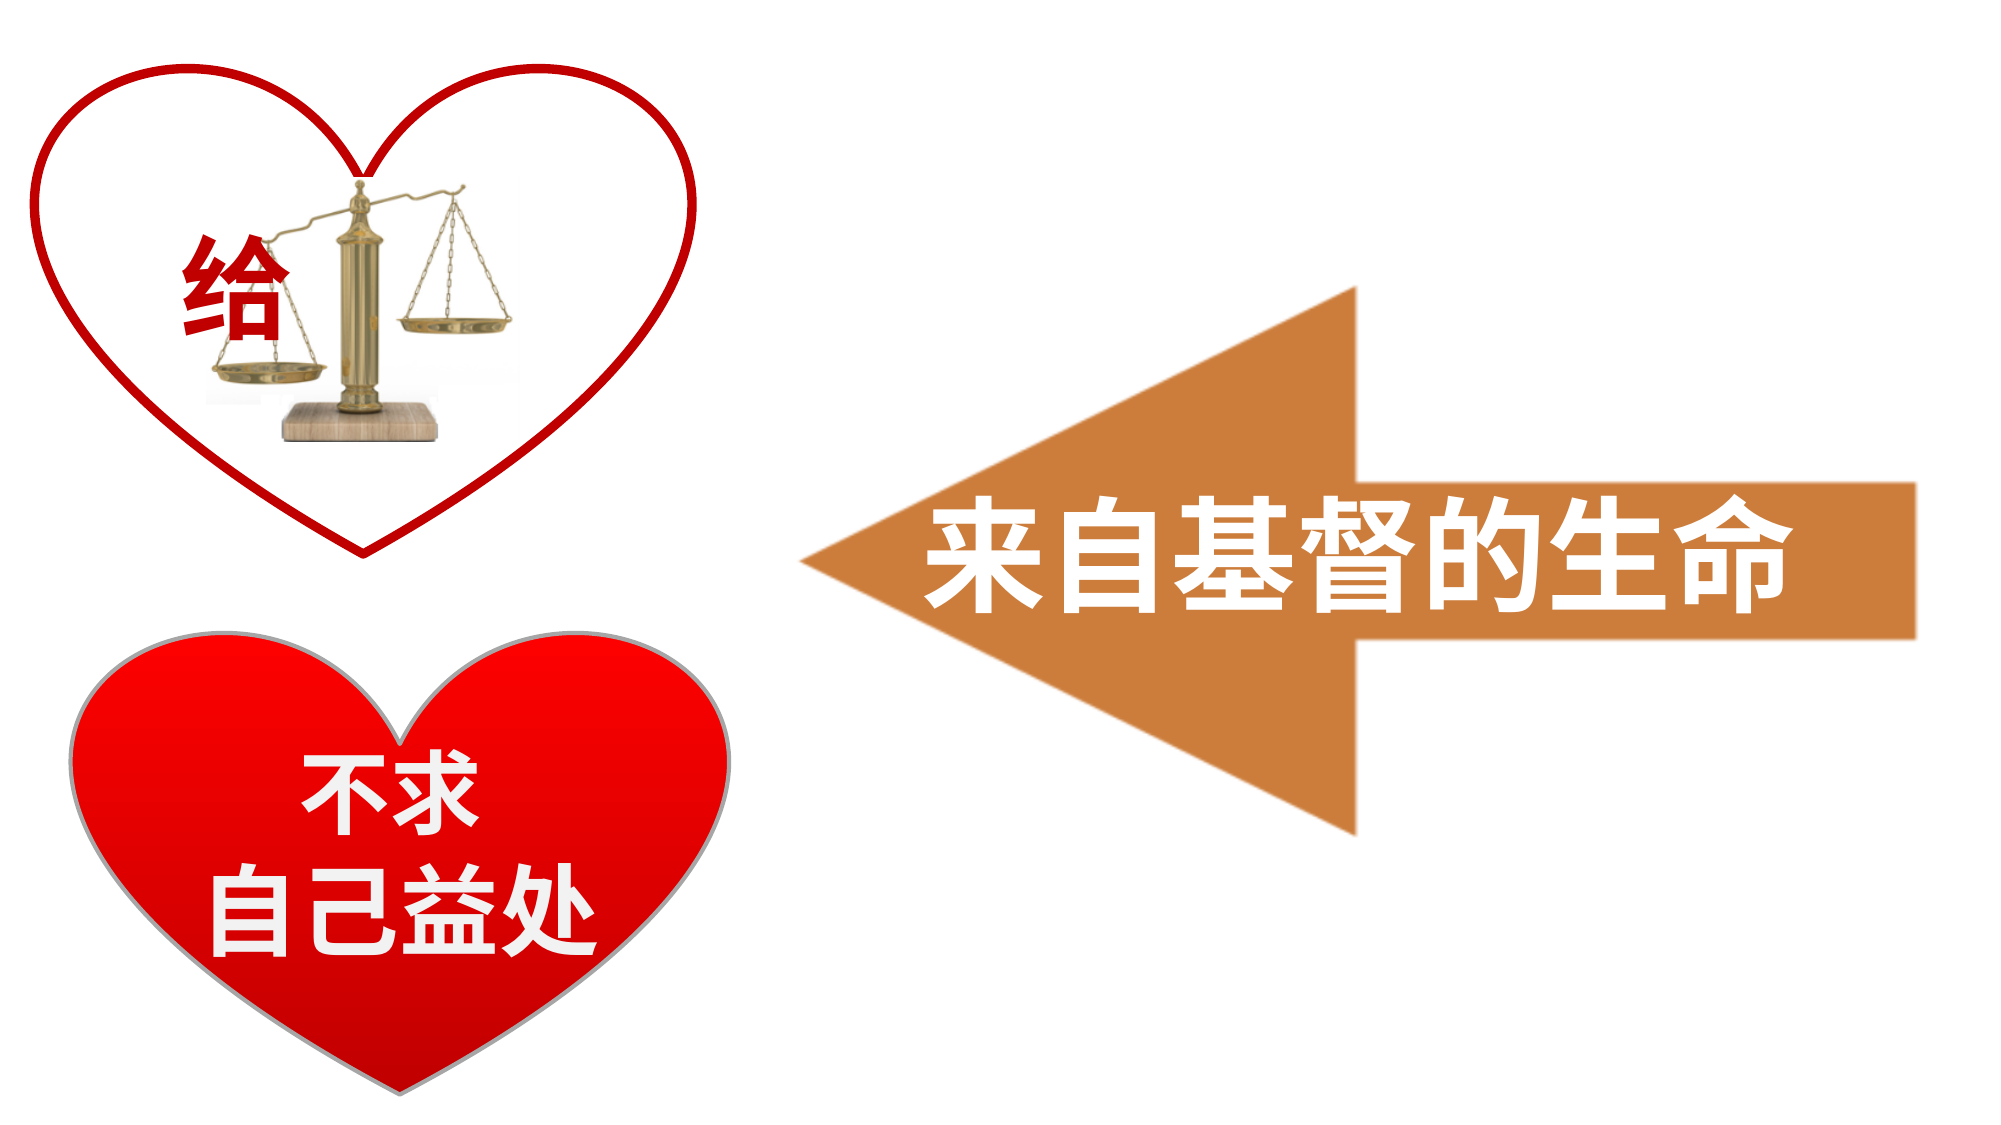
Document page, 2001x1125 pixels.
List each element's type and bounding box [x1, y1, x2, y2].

text_box [36, 62, 690, 555]
text_box [768, 268, 1938, 842]
text_box [72, 626, 727, 1095]
